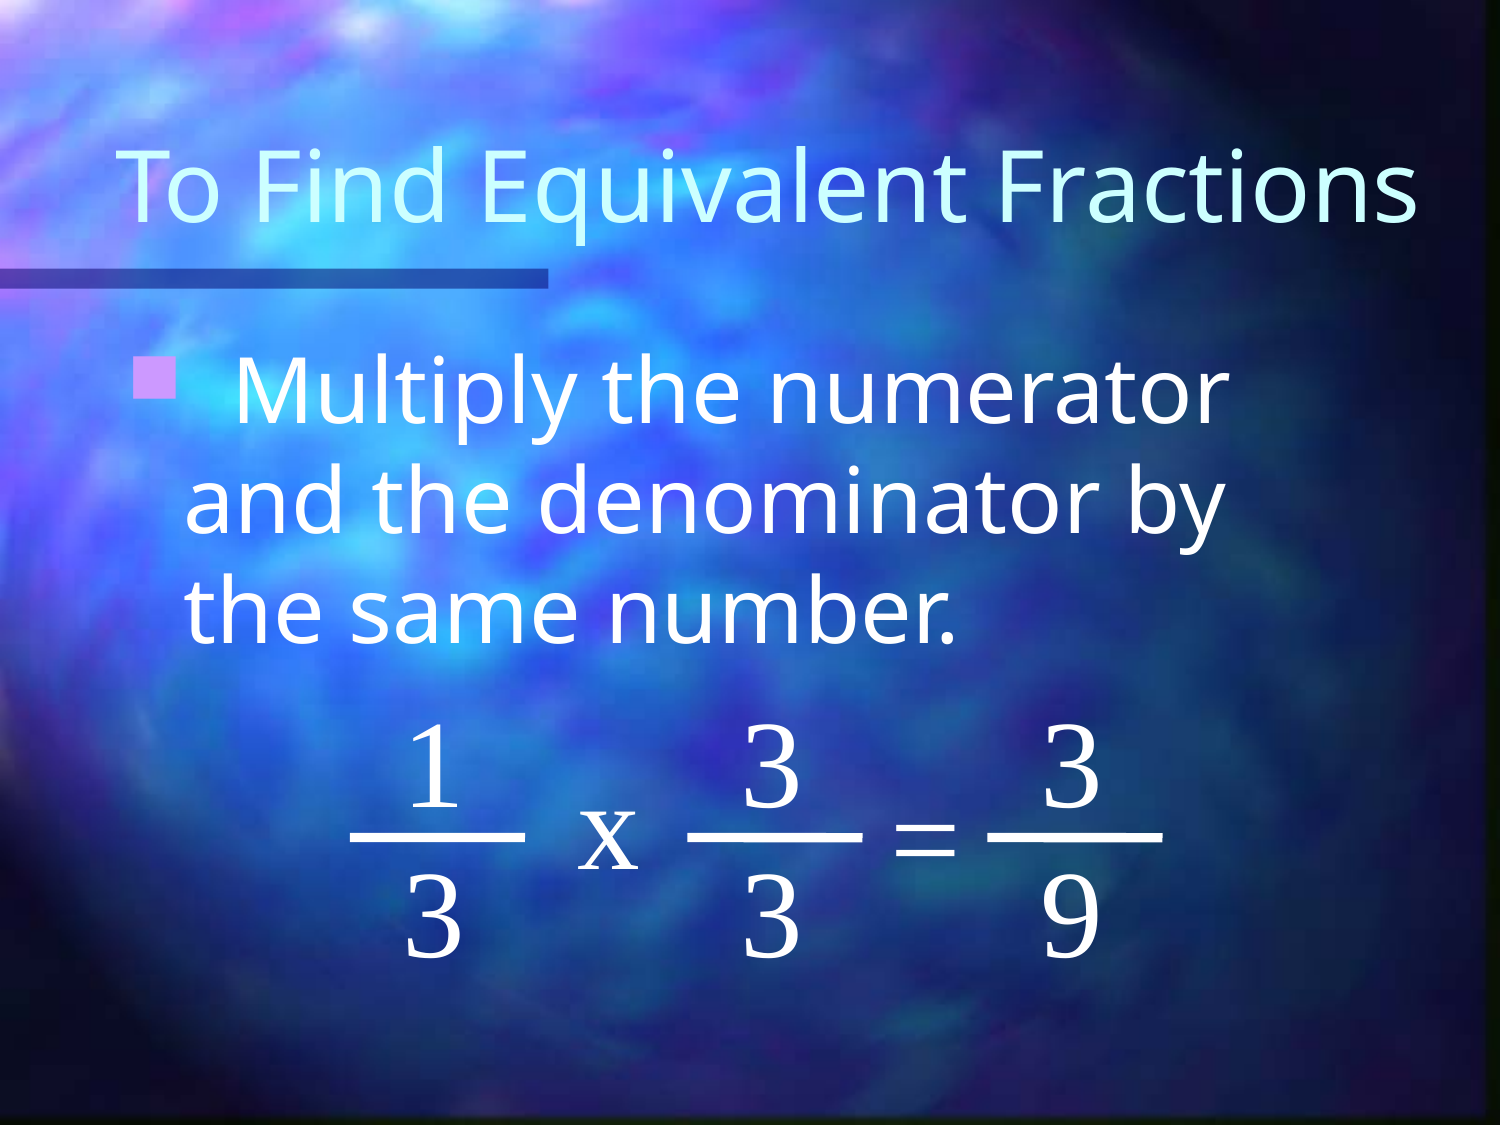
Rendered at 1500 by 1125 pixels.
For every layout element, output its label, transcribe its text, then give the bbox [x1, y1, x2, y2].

title To Find Equivalent Fractions [87, 62, 1451, 251]
text_box 3 [725, 824, 818, 990]
text_box 3 [1025, 674, 1118, 824]
text_box 3 [725, 674, 818, 824]
text_box = [875, 749, 976, 975]
text_box 1 [387, 674, 480, 824]
picture [0, 0, 1500, 1125]
text_box 9 [1025, 824, 1118, 990]
text_box 3 [387, 824, 480, 990]
text_box x [562, 737, 655, 903]
list Multiply the numerator and the denominator by the same number. [112, 324, 1388, 1001]
